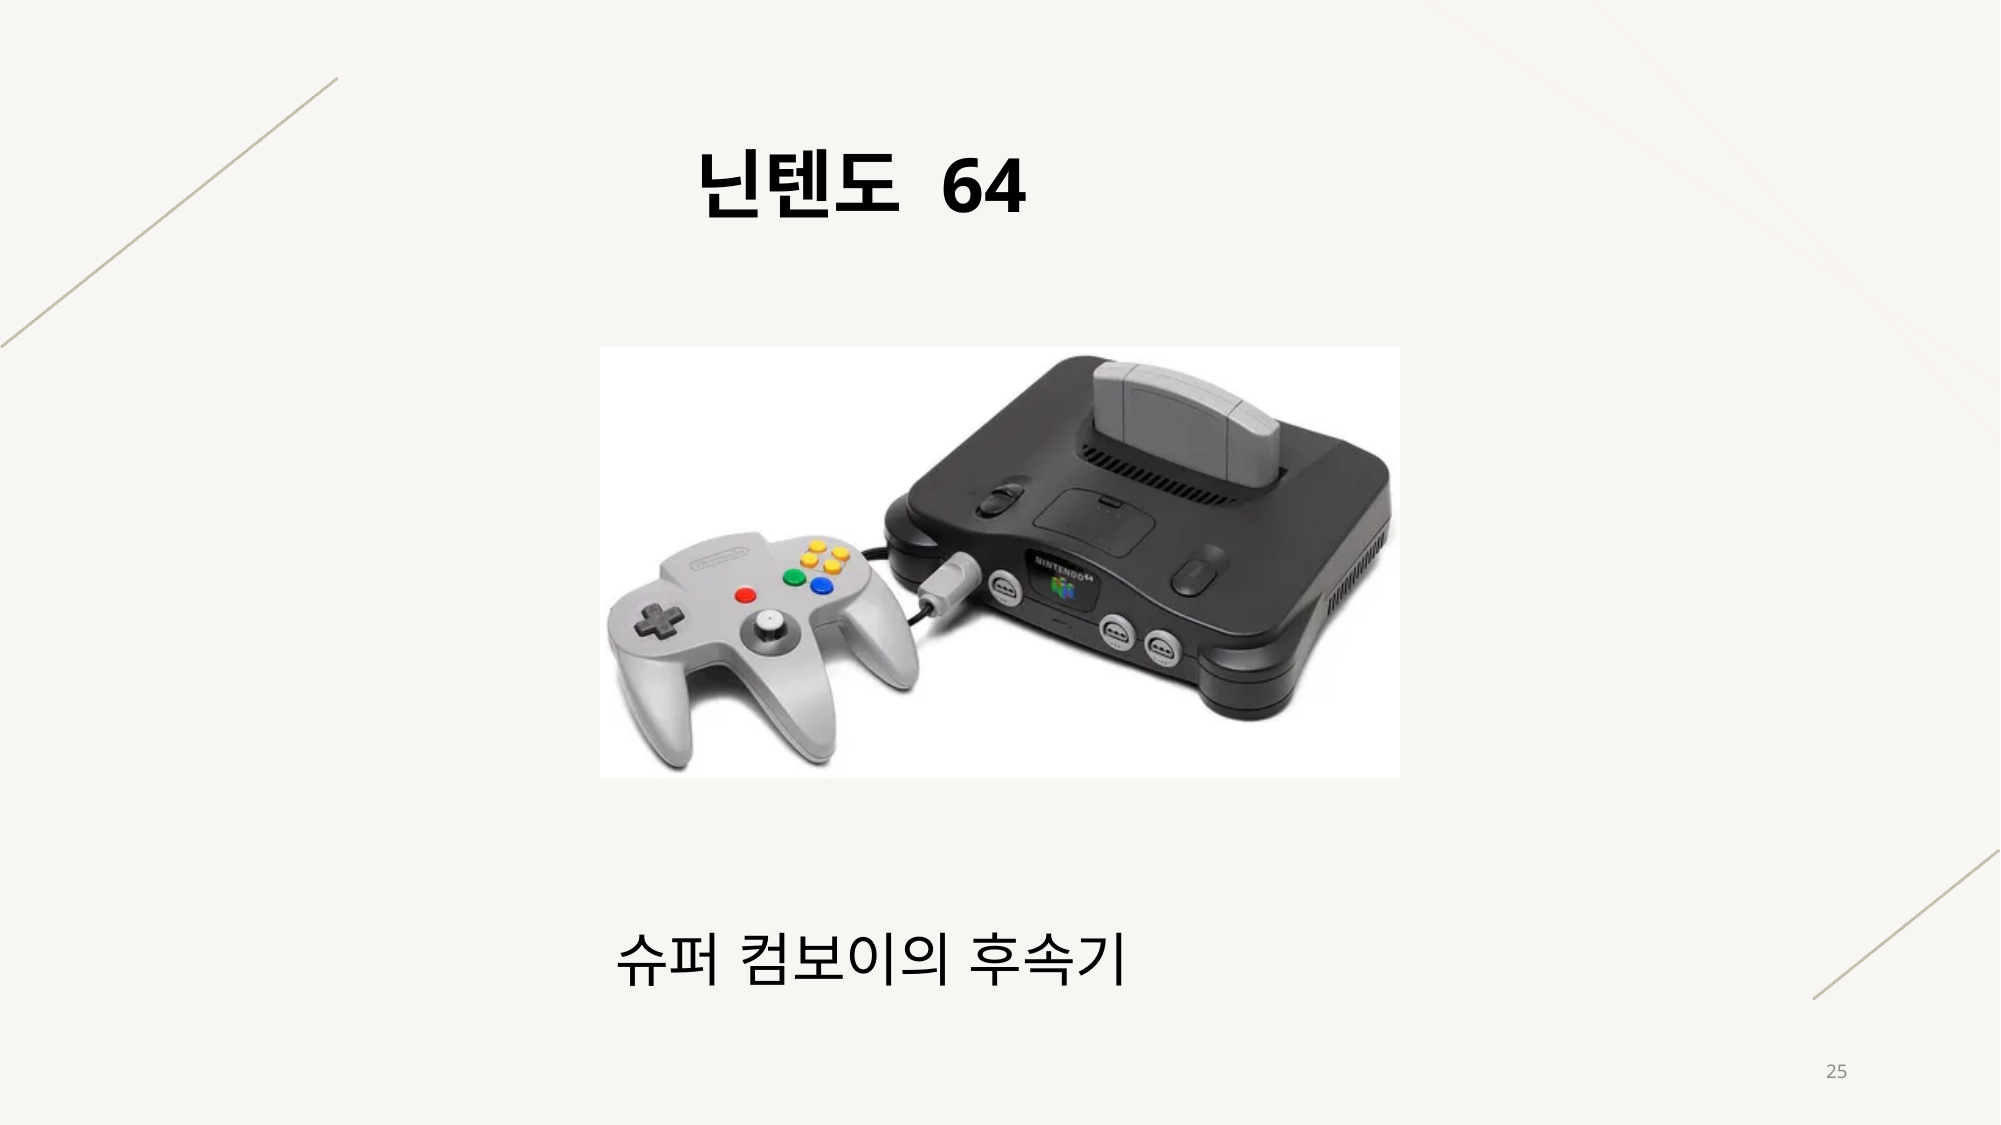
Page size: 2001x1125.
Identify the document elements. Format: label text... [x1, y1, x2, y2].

text_box 닌텐도 64 [680, 130, 1391, 236]
picture [600, 347, 1400, 778]
slide_number 25 [1412, 1042, 1863, 1103]
picture [0, 77, 338, 348]
text_box 슈퍼 컴보이의 후속기 [600, 880, 1522, 1001]
picture [1812, 849, 2000, 1000]
